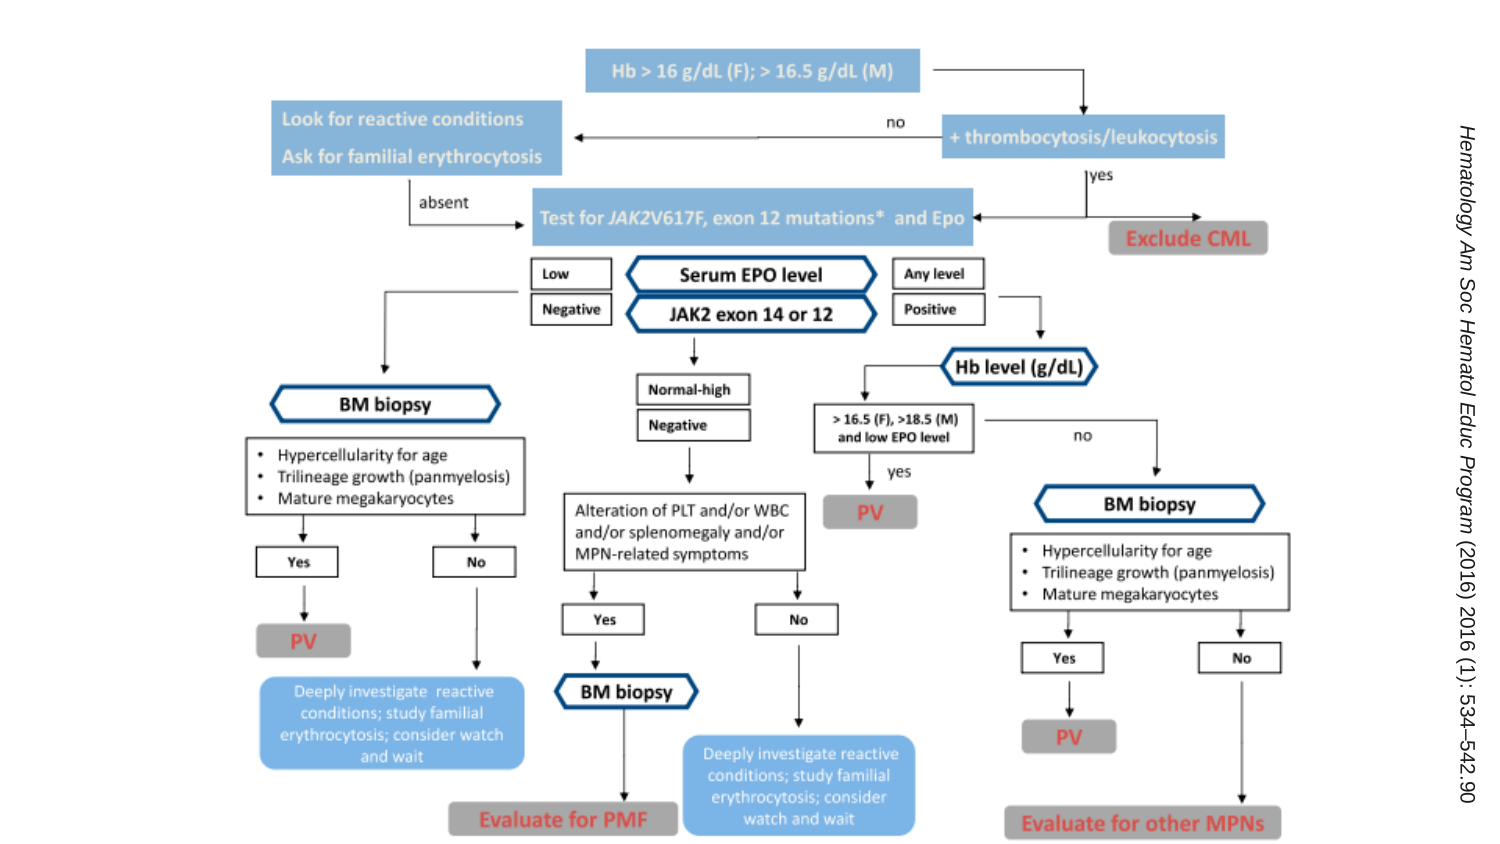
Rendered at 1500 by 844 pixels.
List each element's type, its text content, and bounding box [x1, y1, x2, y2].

text_box Hematology Am Soc Hematol Educ Program (2016) 2016 (1): 534–542.90 [1449, 110, 1489, 844]
picture [169, 0, 1331, 844]
